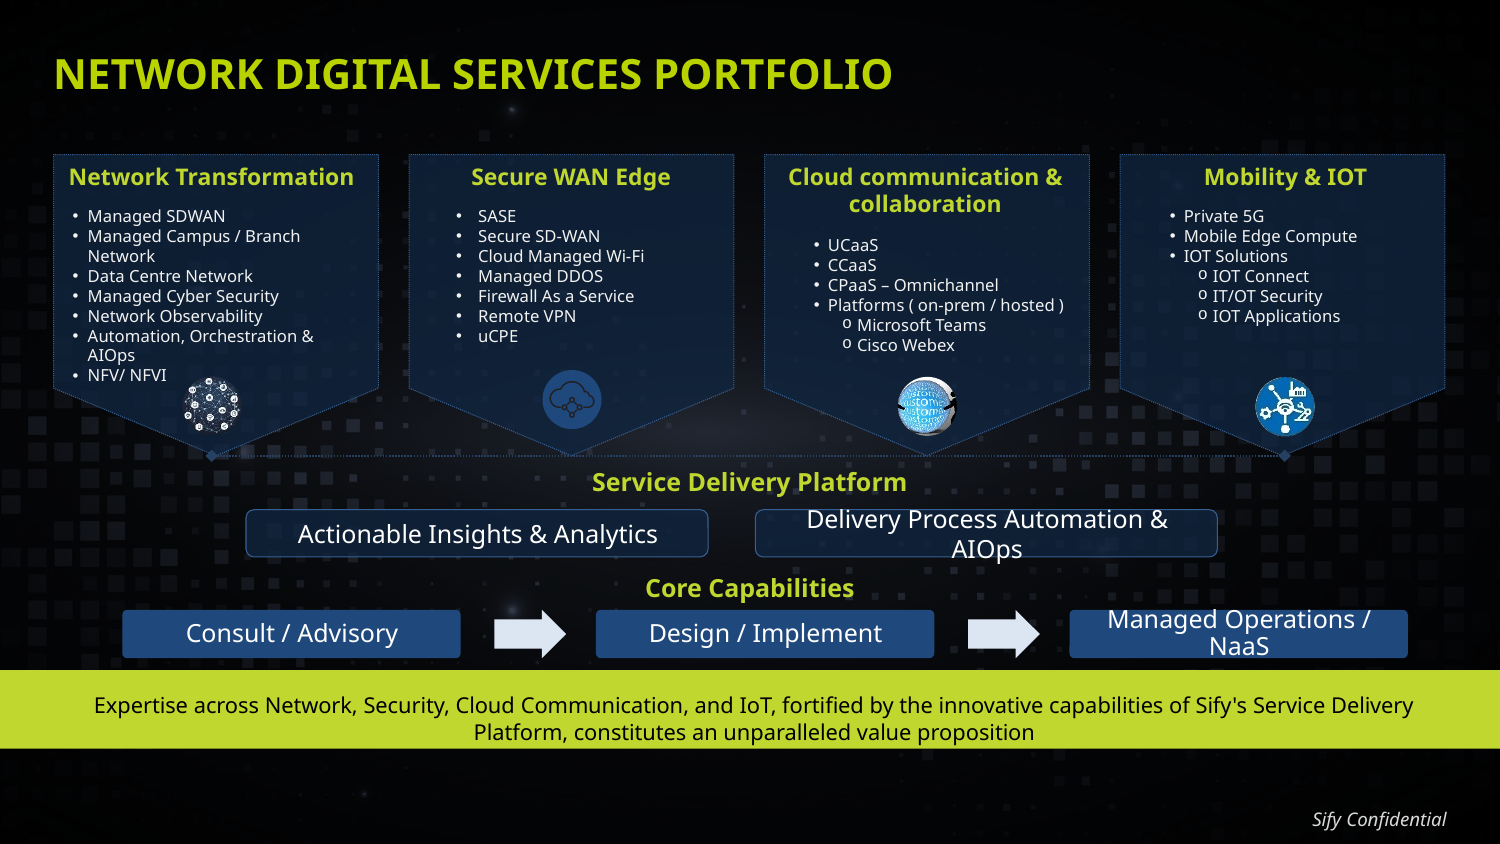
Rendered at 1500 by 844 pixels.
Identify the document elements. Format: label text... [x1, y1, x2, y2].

text_box [895, 374, 960, 438]
text_box Secure WAN Edge [412, 154, 730, 197]
text_box [1253, 375, 1317, 439]
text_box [245, 502, 1218, 565]
text_box [0, 668, 1500, 751]
text_box [180, 393, 244, 438]
text_box [762, 152, 1092, 454]
text_box Private 5G Mobile Edge Compute IOT Solutions IOT Connect IT/OT Security IOT Applications [1153, 198, 1444, 333]
text_box Core Capabilities [536, 573, 964, 608]
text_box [120, 609, 1410, 659]
text_box Mobility & IOT [1126, 154, 1444, 197]
text_box Cloud communication & collaboration [766, 154, 1084, 225]
text_box SASE Secure SD-WAN Cloud Managed Wi-Fi Managed DDOS Firewall As a Service Remote VPN uCPE [441, 198, 731, 353]
text_box UCaaS CCaaS CPaaS – Omnichannel Platforms ( on-prem / hosted ) Microsoft Teams Cisco Webex [798, 227, 1088, 362]
text_box Service Delivery Platform [536, 463, 964, 501]
text_box [406, 152, 736, 454]
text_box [542, 369, 602, 430]
text_box [62, 393, 371, 454]
text_box Expertise across Network, Security, Cloud Communication, and IoT, fortified by the innovative capabilities of Sify's Service Delivery Platform, constitutes an unparalleled value proposition [57, 684, 1452, 752]
text_box Network Transformation [53, 154, 371, 197]
text_box Sify Confidential [1297, 799, 1500, 838]
text_box Managed SDWAN Managed Campus / Branch Network Data Centre Network Managed Cyber Security Network Observability Automation, Orchestration & AIOps NFV/ NFVI [57, 198, 374, 393]
text_box [1118, 152, 1447, 455]
text_box [51, 152, 381, 393]
title Network Digital Services Portfolio [53, 39, 1316, 106]
